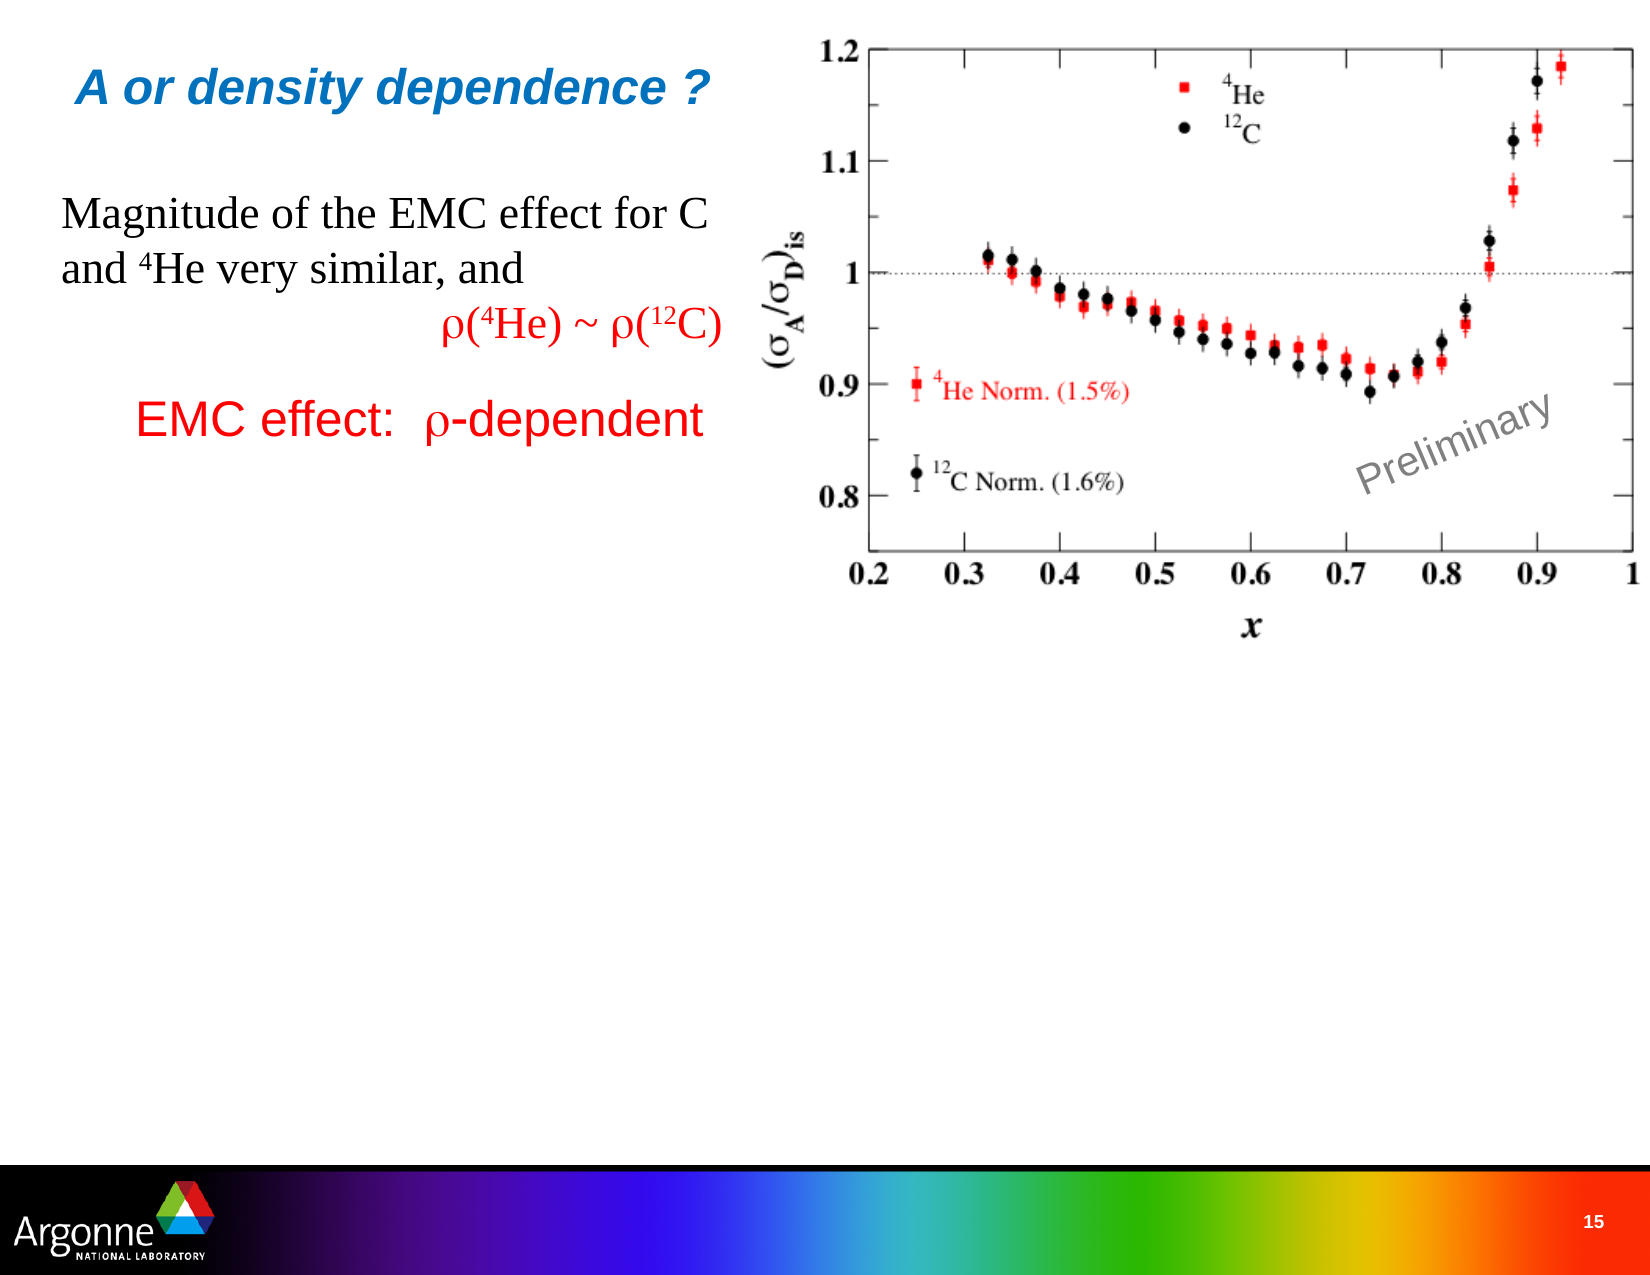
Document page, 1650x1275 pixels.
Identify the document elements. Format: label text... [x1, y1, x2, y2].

title A or density dependence ? [60, 61, 755, 127]
picture [0, 1165, 1650, 1275]
text_box Magnitude of the EMC effect for C and 4He very similar, and r(4He) ~ r(12C) [44, 174, 745, 357]
text_box EMC effect: r-dependent [104, 378, 735, 454]
slide_number 15 [1552, 1202, 1619, 1267]
picture [760, 38, 1650, 647]
